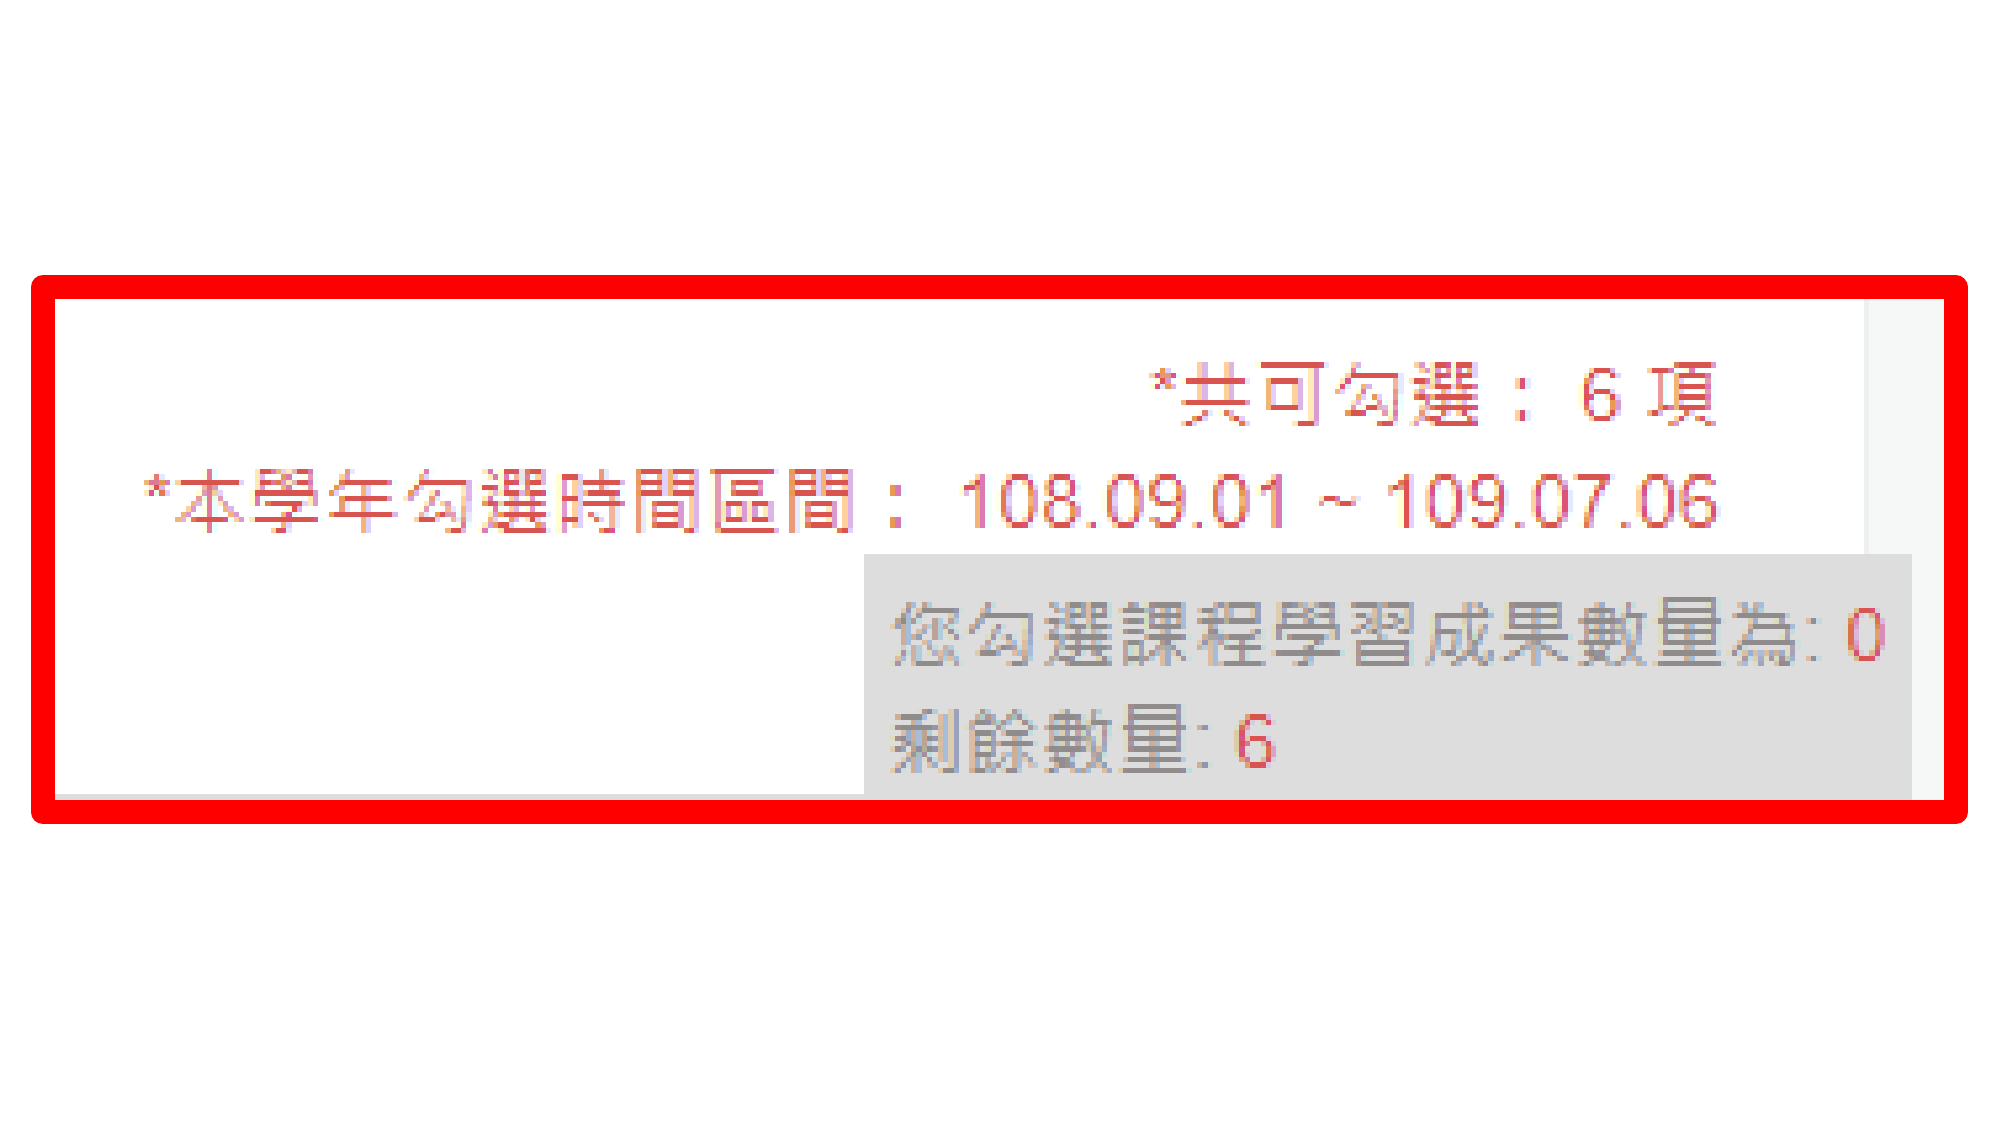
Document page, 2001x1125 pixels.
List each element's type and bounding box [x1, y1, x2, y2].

text_box [30, 275, 1969, 825]
